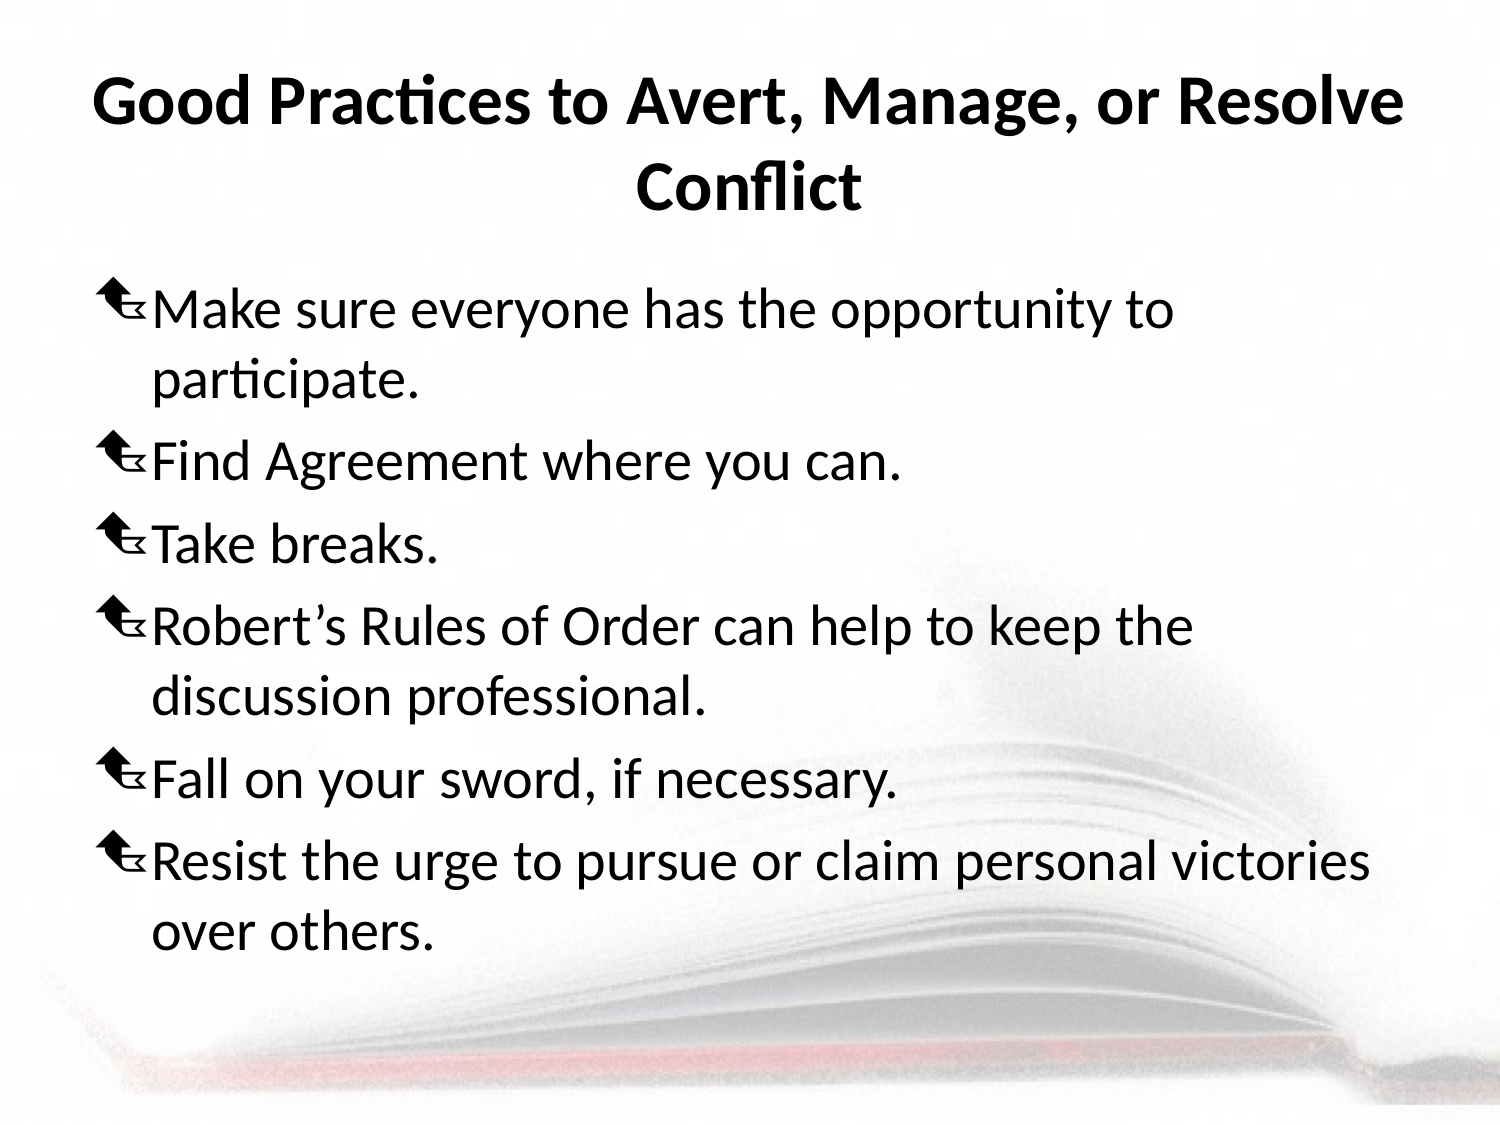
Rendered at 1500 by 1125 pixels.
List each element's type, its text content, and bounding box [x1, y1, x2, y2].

picture [0, 0, 1500, 1125]
title Good Practices to Avert, Manage, or Resolve Conflict [74, 44, 1426, 234]
list Make sure everyone has the opportunity to participate. Find Agreement where you can. Take breaks. Robert’s Rules of Order can help to keep the discussion professional. Fall on your sword, if necessary. Resist the urge to pursue or claim personal victories over others. [86, 261, 1388, 976]
